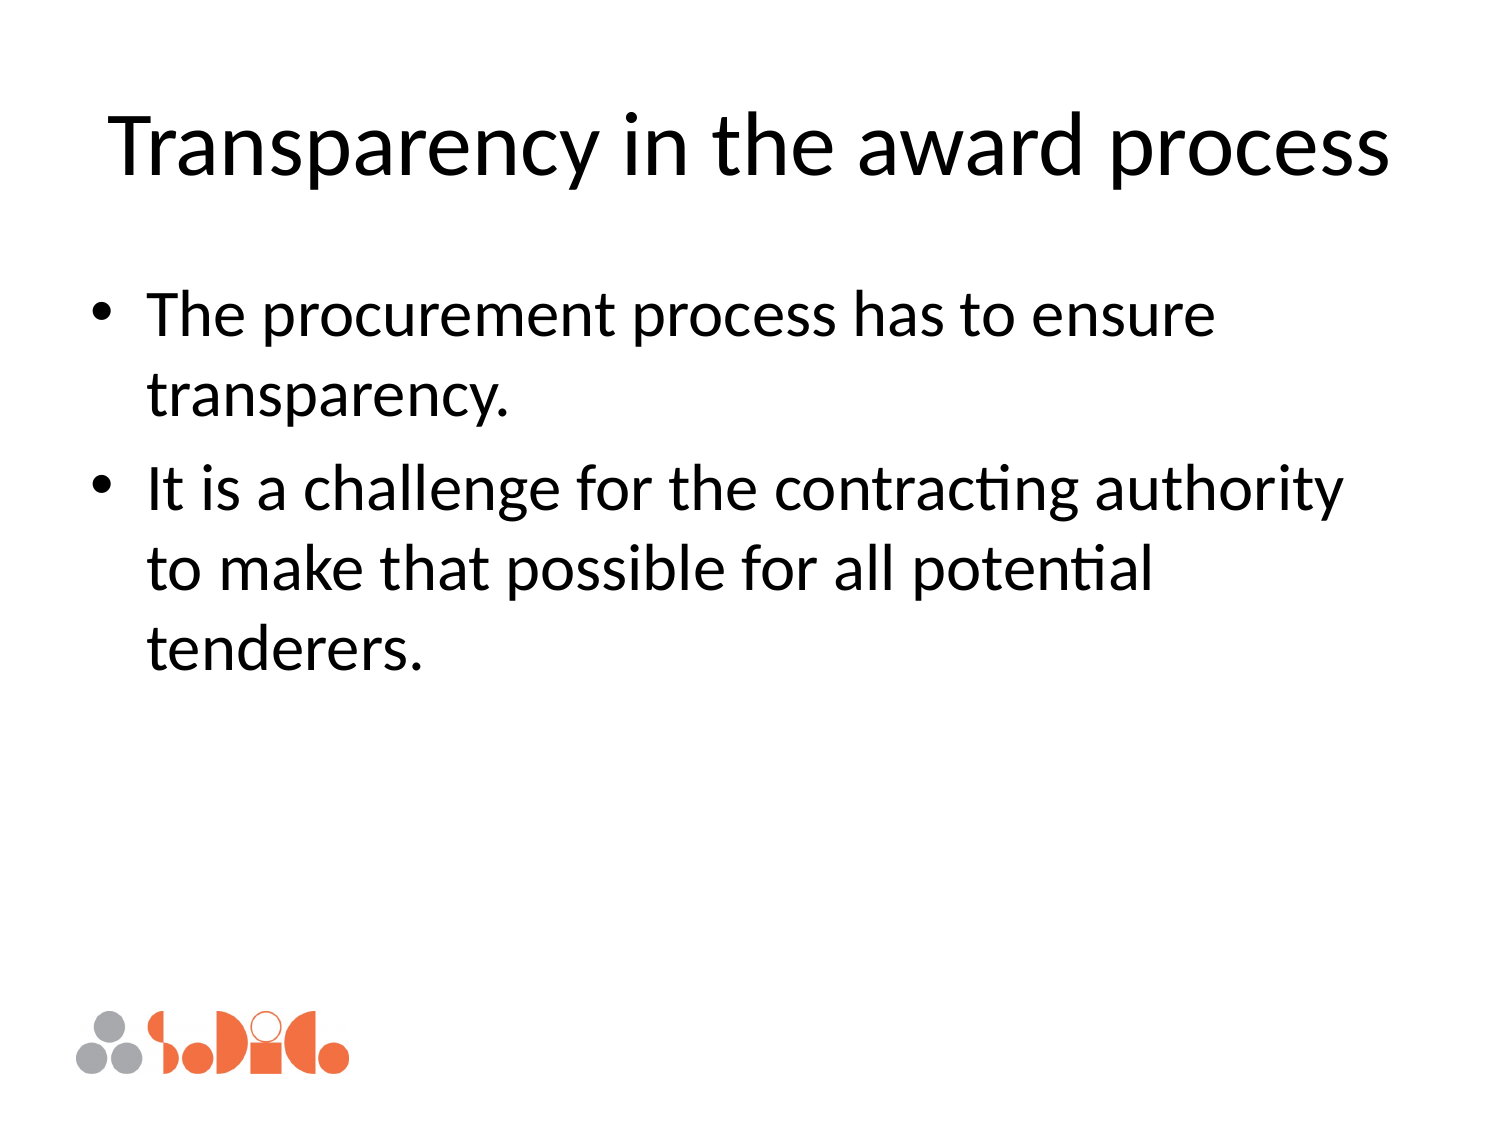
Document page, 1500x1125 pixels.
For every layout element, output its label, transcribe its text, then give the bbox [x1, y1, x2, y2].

title Transparency in the award process [75, 45, 1425, 233]
picture [76, 1011, 349, 1074]
list The procurement process has to ensure transparency. It is a challenge for the contracting authority to make that possible for all potential tenderers. [75, 262, 1425, 1005]
